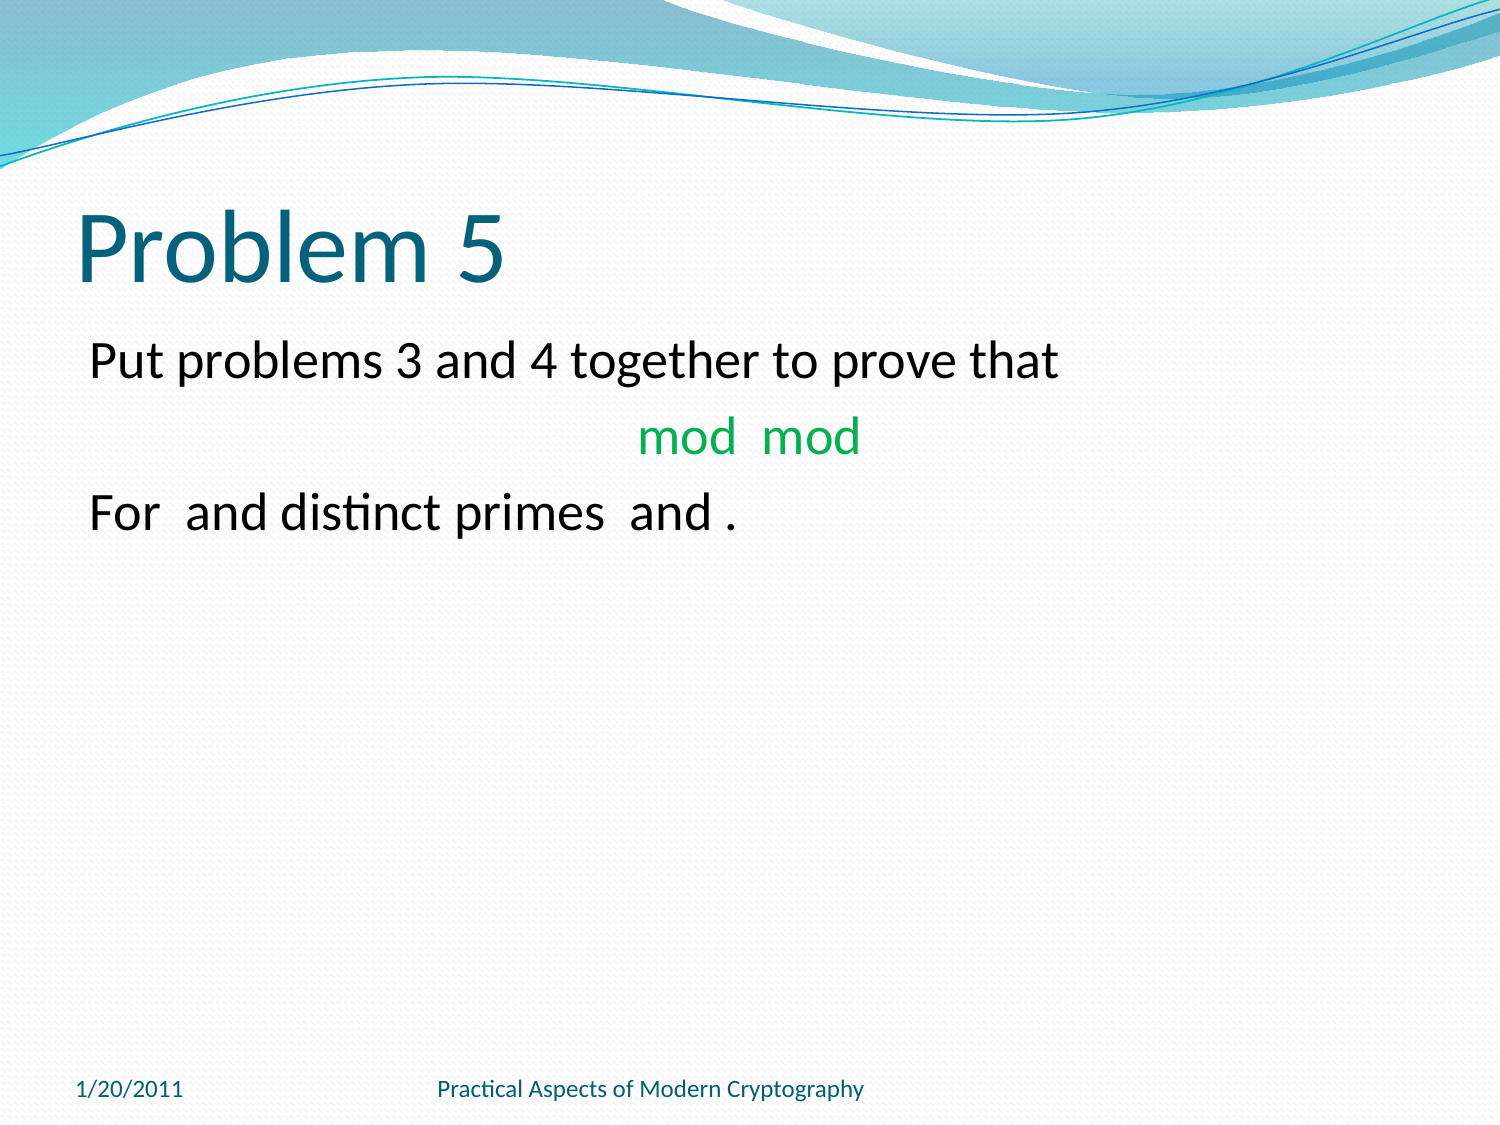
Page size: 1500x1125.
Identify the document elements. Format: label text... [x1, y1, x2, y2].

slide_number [75, 1042, 425, 1103]
footer Practical Aspects of Modern Cryptography [437, 1042, 988, 1103]
title Problem 5 [75, 115, 1425, 303]
